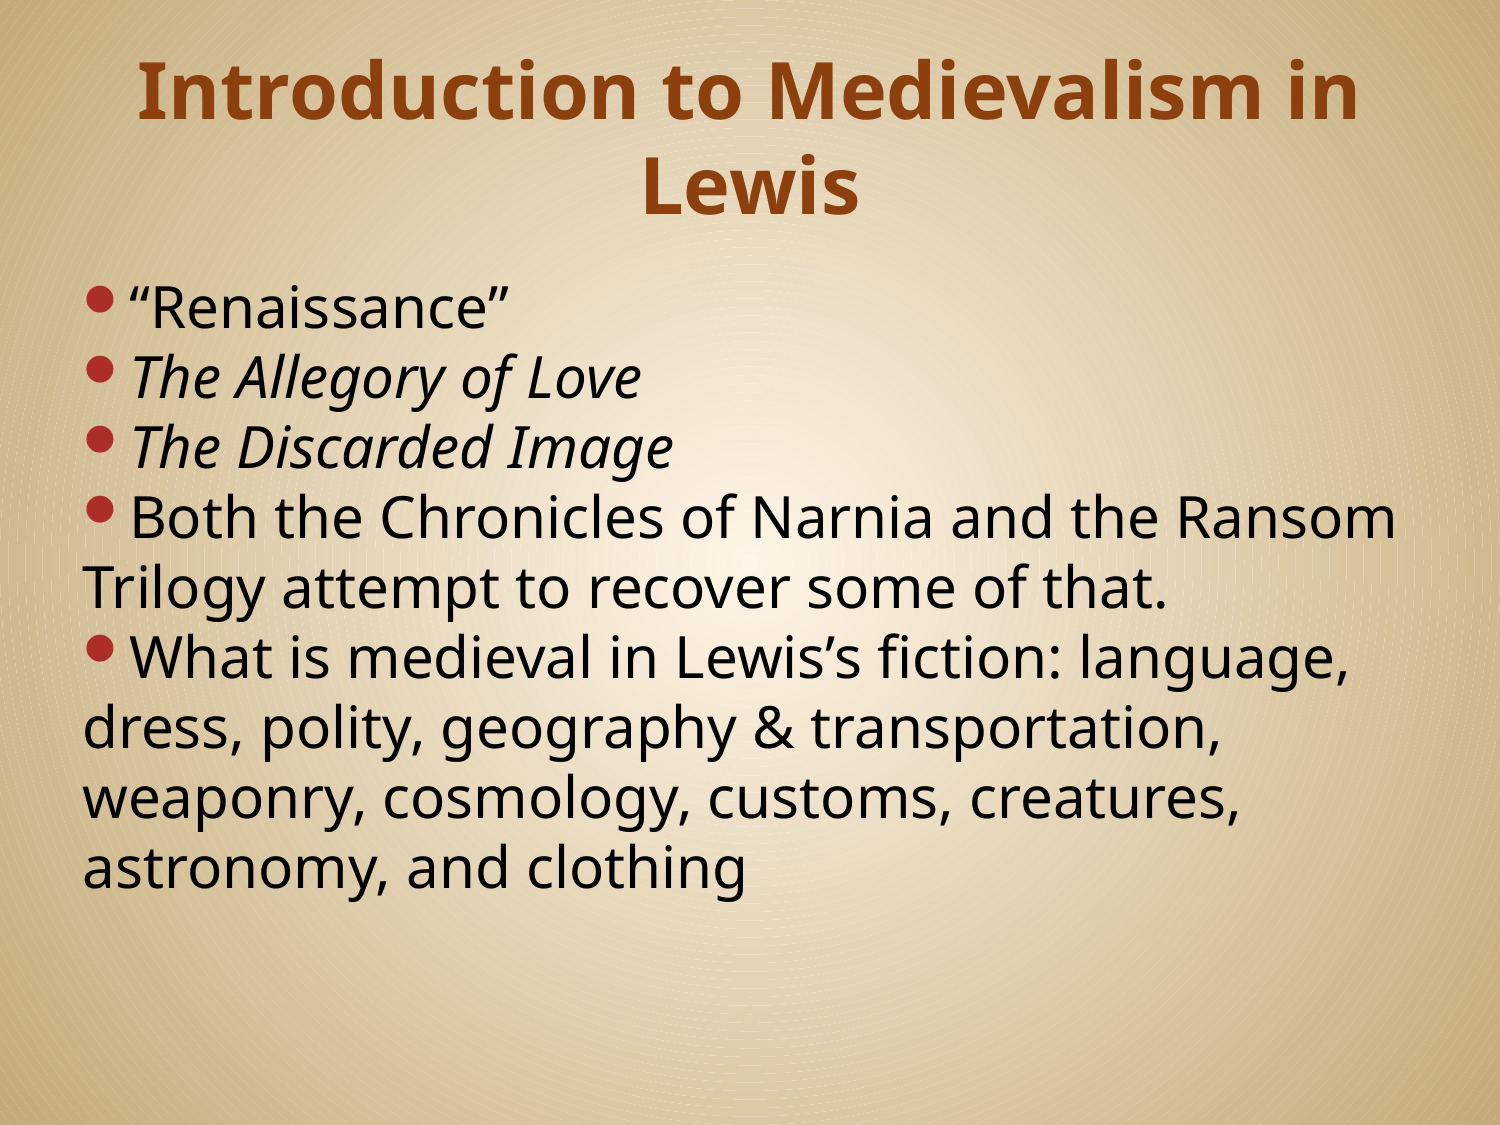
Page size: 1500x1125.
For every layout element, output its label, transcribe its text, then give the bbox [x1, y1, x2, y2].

list “Renaissance” The Allegory of Love The Discarded Image Both the Chronicles of Narnia and the Ransom Trilogy attempt to recover some of that. What is medieval in Lewis’s fiction: language, dress, polity, geography & transportation, weaponry, cosmology, customs, creatures, astronomy, and clothing [75, 262, 1425, 1005]
title Introduction to Medievalism in Lewis [75, 50, 1425, 238]
